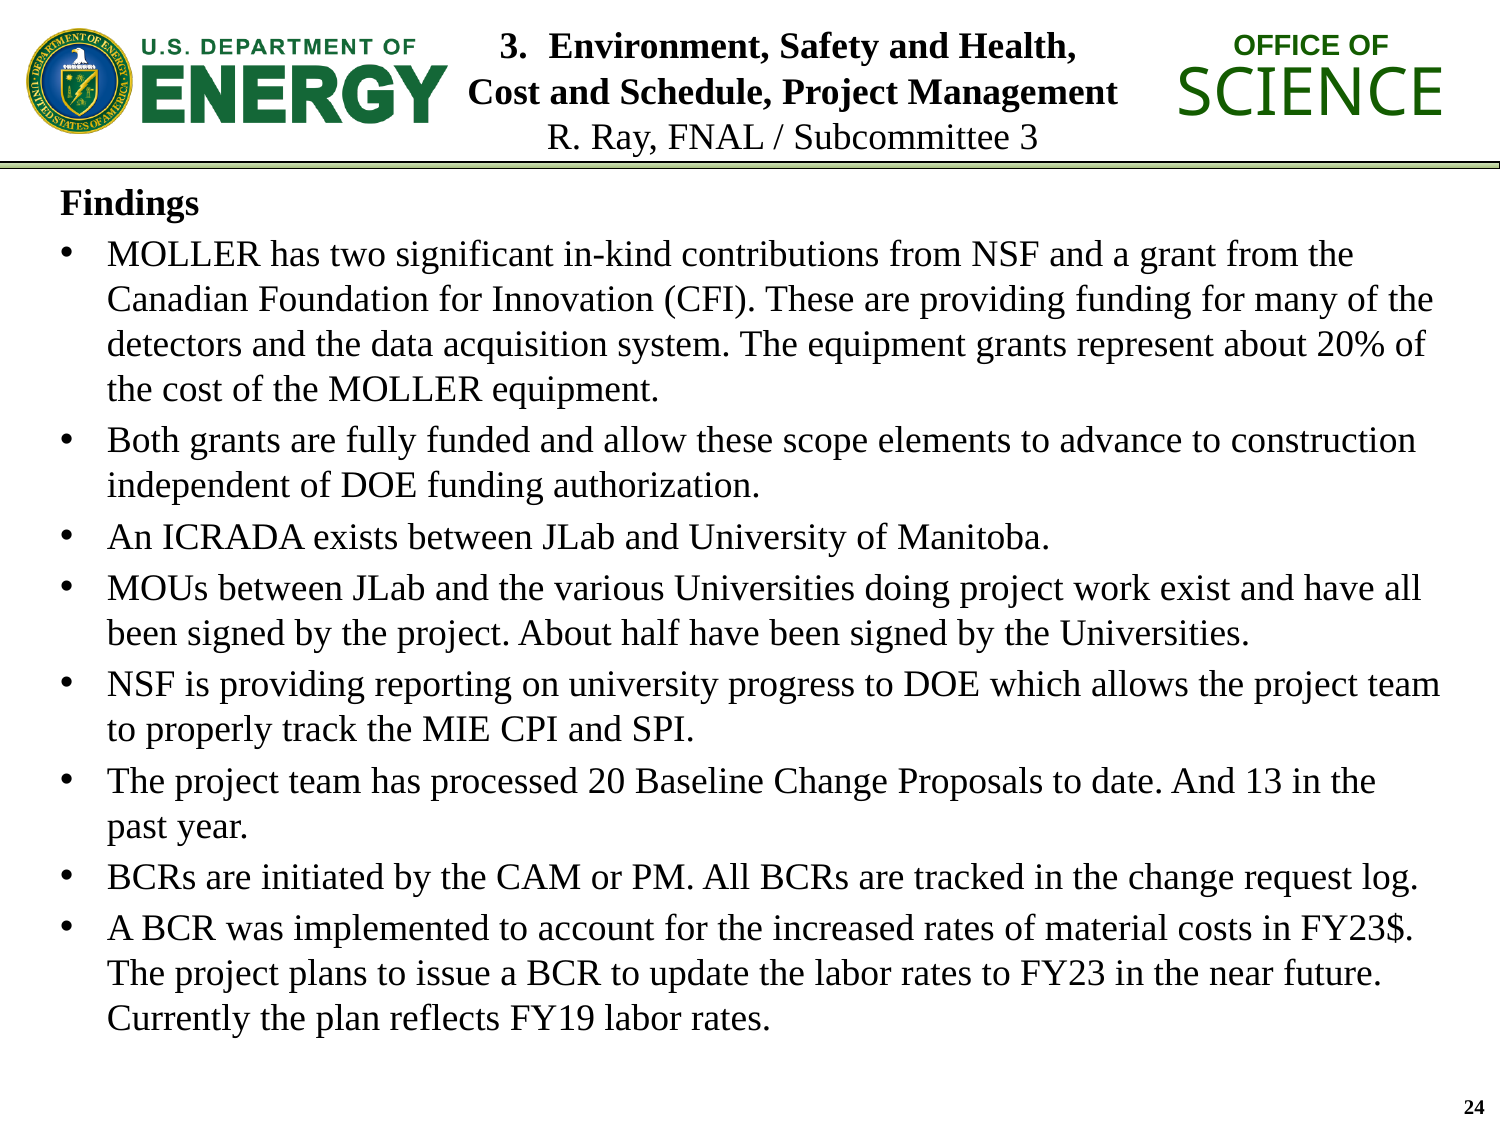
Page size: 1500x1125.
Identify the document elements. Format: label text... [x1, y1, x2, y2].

title 3. Environment, Safety and Health, Cost and Schedule, Project Management R. Ray, FNAL / Subcommittee 3 [414, 18, 1172, 156]
slide_number 24 [1437, 1085, 1500, 1125]
picture [26, 28, 414, 134]
text_box Findings MOLLER has two significant in-kind contributions from NSF and a grant from the Canadian Foundation for Innovation (CFI). These are providing funding for many of the detectors and the data acquisition system. The equipment grants represent about 20% of the cost of the MOLLER equipment. Both grants are fully funded and allow these scope elements to advance to construction independent of DOE funding authorization. An ICRADA exists between JLab and University of Manitoba. MOUs between JLab and the various Universities doing project work exist and have all been signed by the project. About half have been signed by the Universities. NSF is providing reporting on university progress to DOE which allows the project team to properly track the MIE CPI and SPI.​ The project team has processed 20 Baseline Change Proposals to date. And 13 in the past year. BCRs are initiated by the CAM or PM. All BCRs are tracked in the change request log. A BCR was implemented to account for the increased rates of material costs in FY23$. The project plans to issue a BCR to update the labor rates to FY23 in the near future. Currently the plan reflects FY19 labor rates. [45, 170, 1463, 1046]
